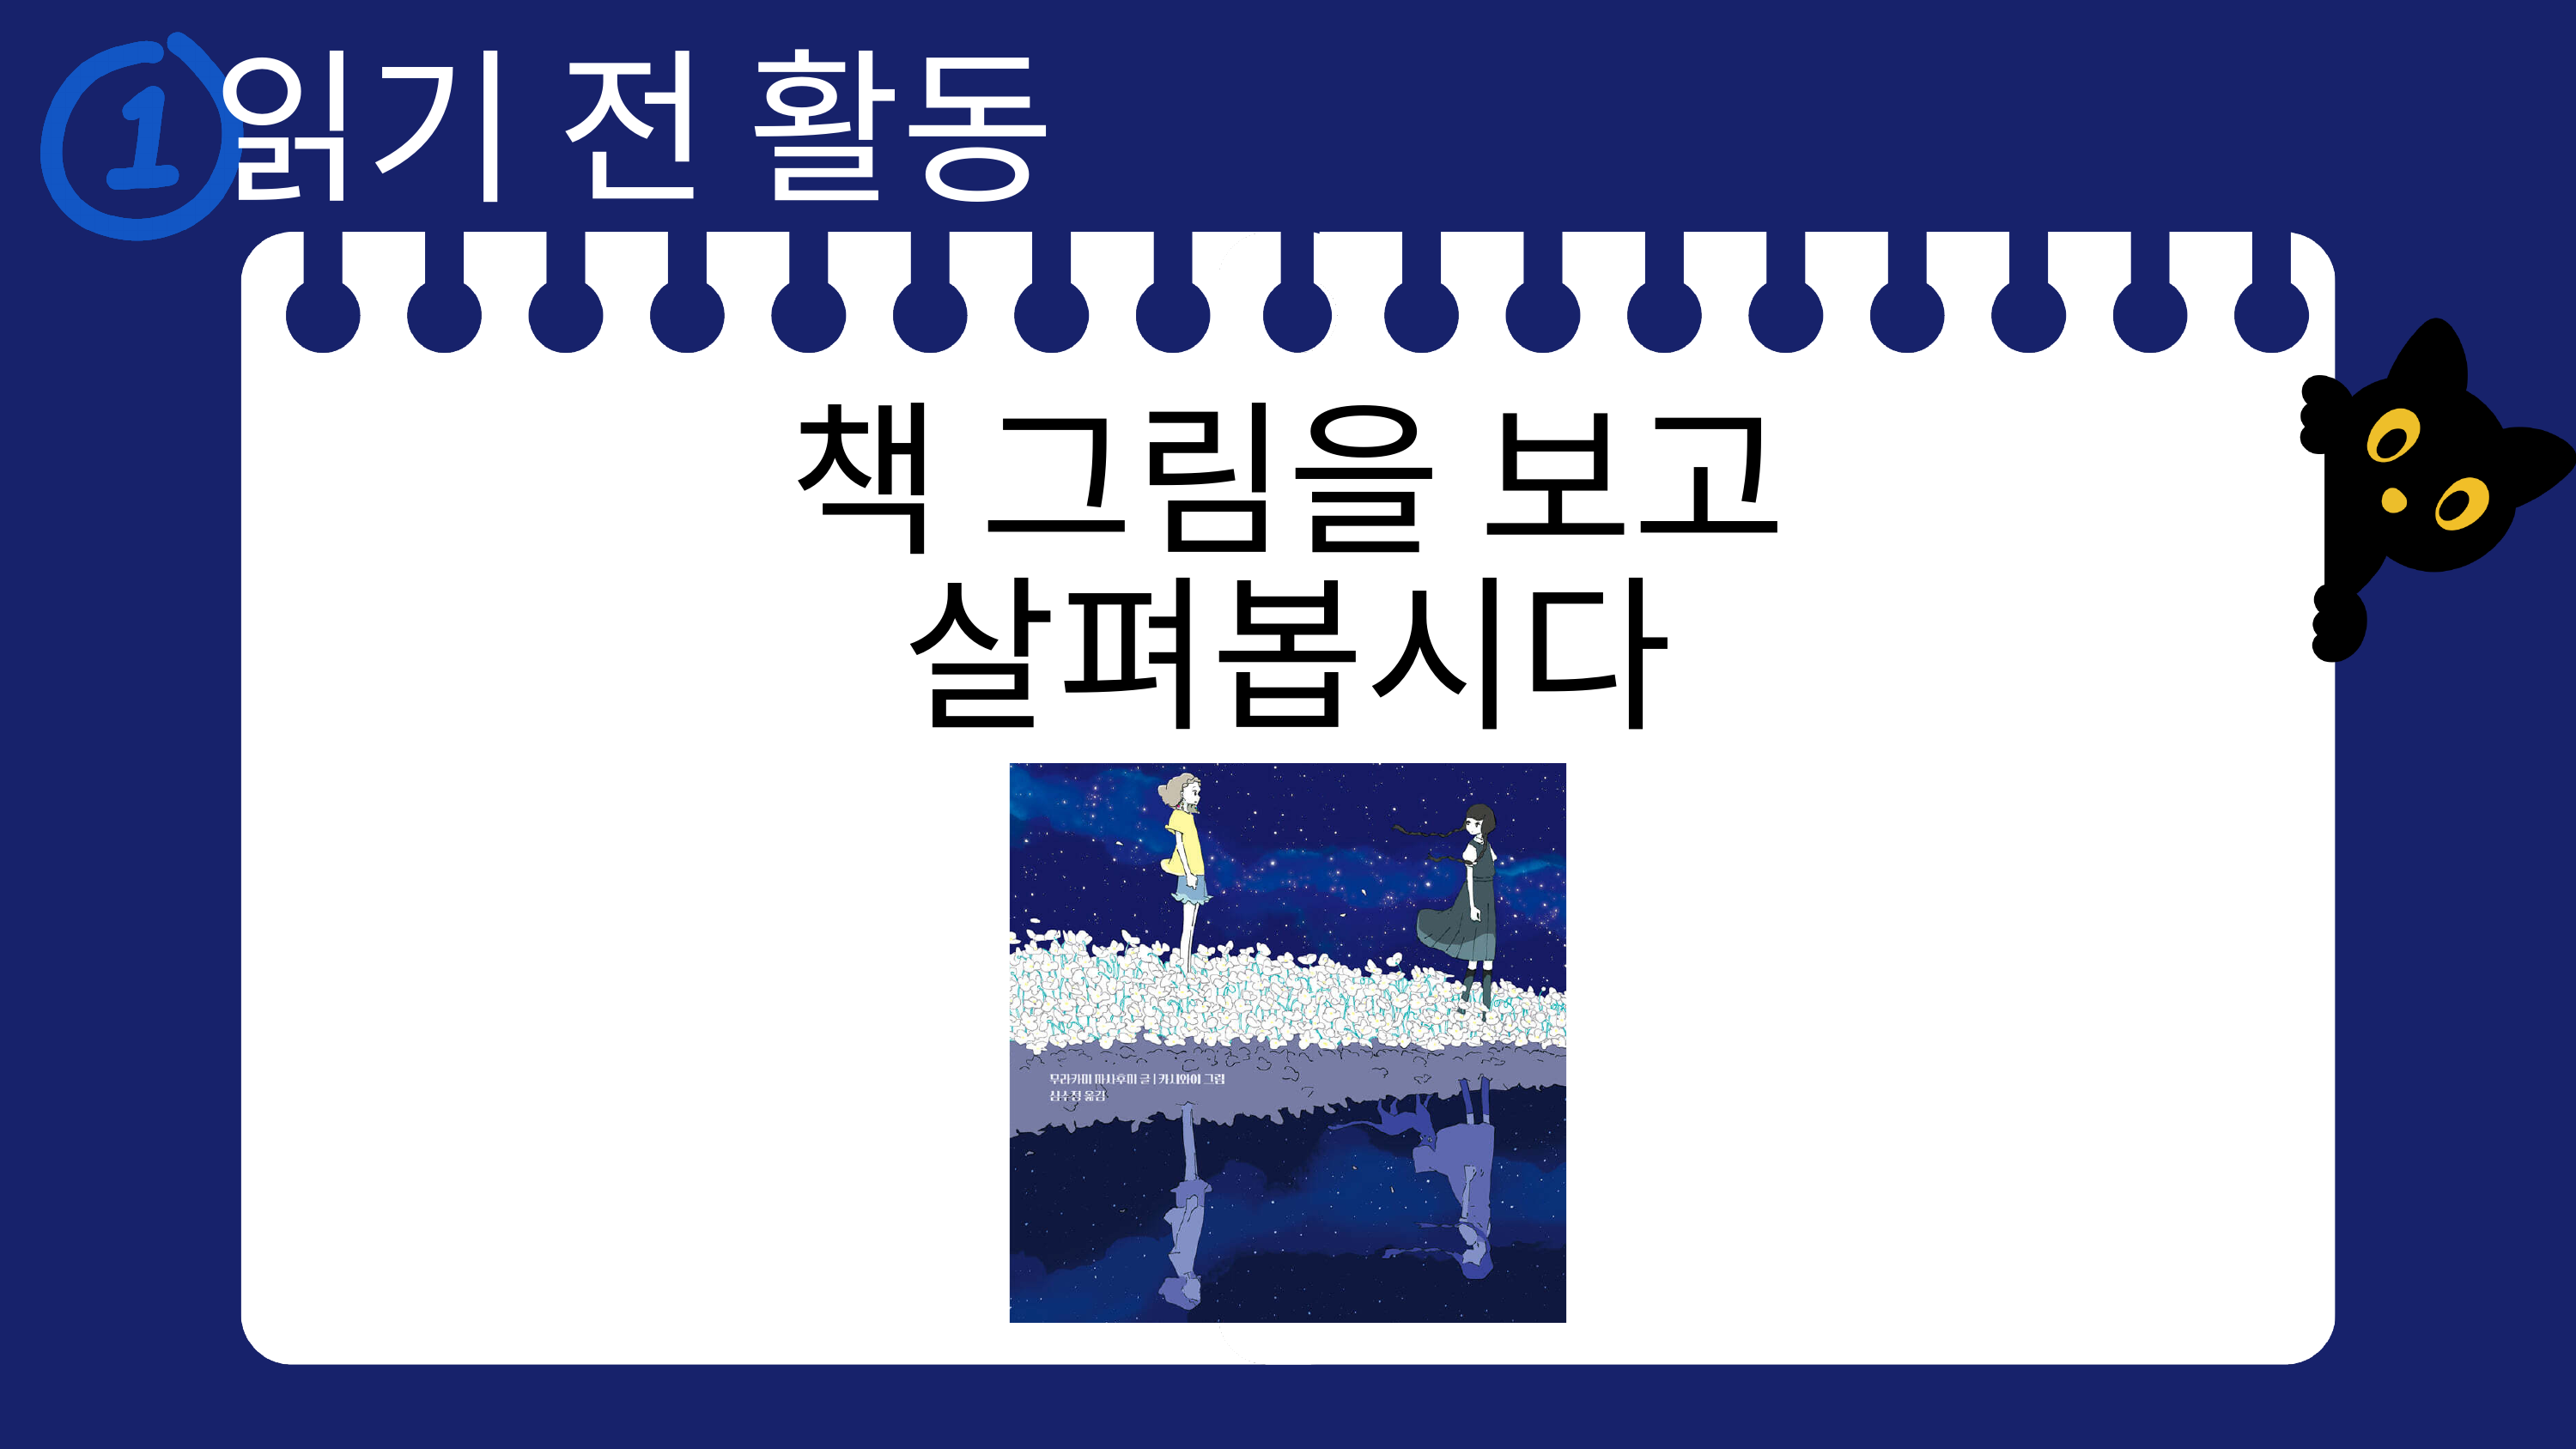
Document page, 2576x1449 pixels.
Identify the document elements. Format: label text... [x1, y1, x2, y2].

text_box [240, 232, 2576, 1366]
text_box [37, 31, 253, 246]
text_box 읽기 전 활동 [200, 47, 1067, 223]
